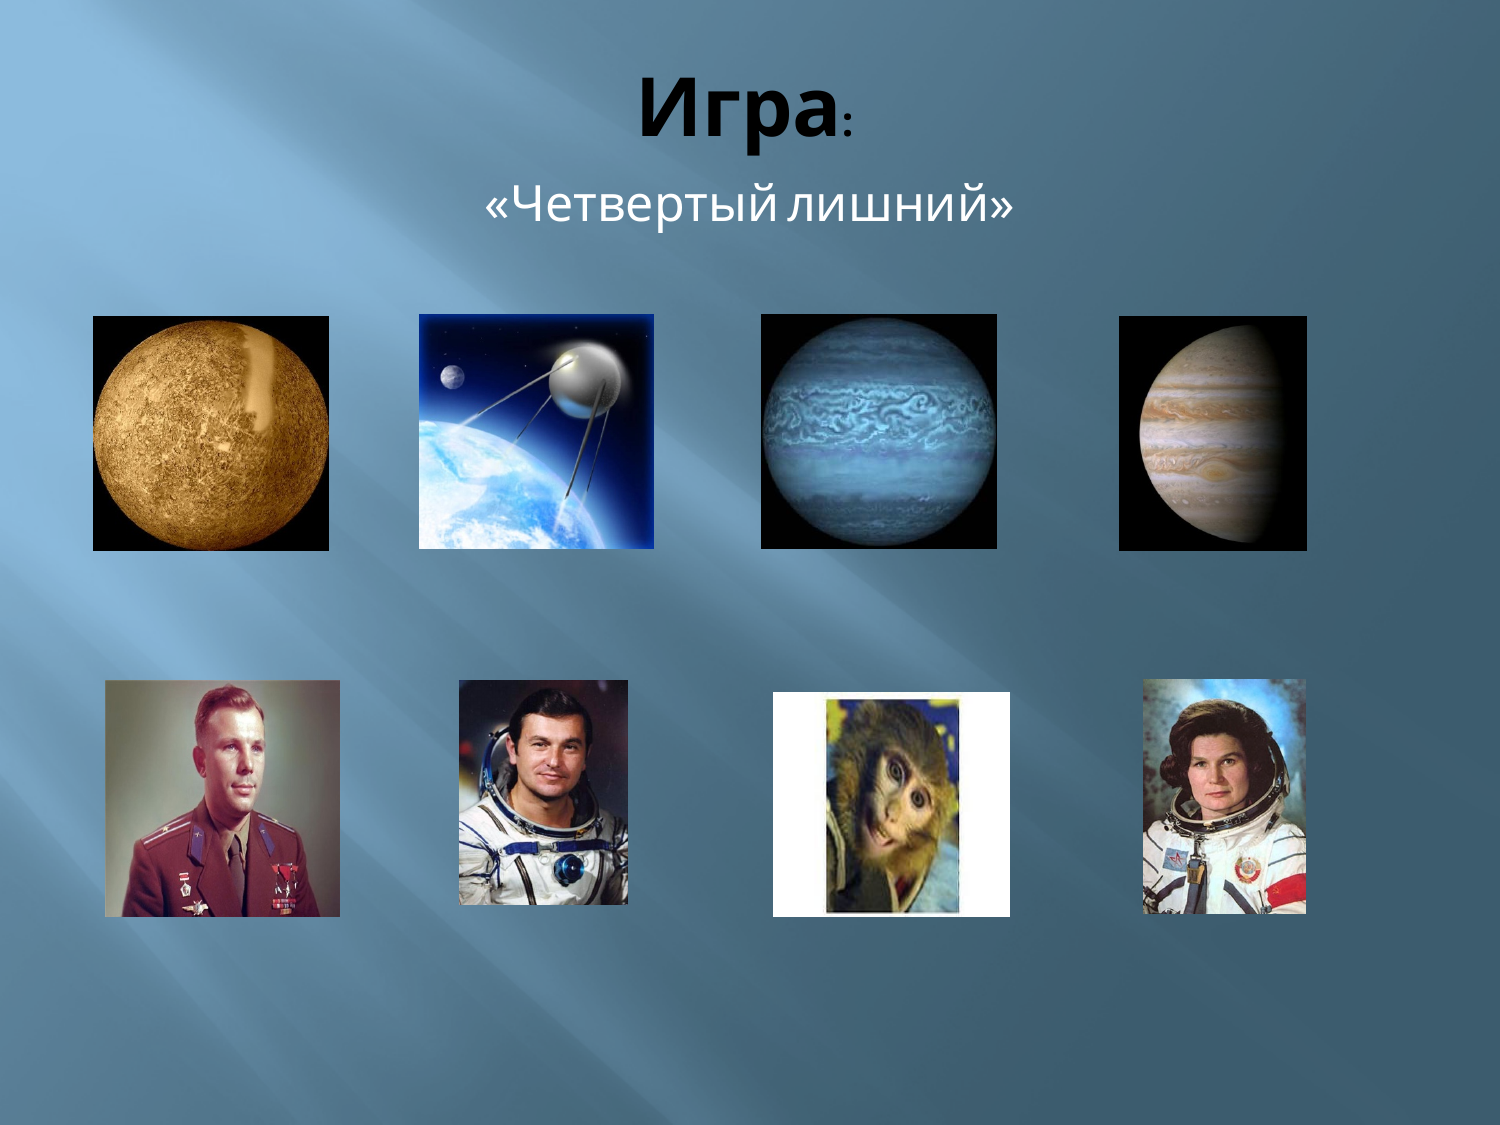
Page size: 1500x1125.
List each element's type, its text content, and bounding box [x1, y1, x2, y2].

picture [459, 680, 628, 906]
picture [761, 314, 997, 550]
title Игра: [152, 46, 1336, 153]
picture [418, 314, 654, 550]
picture [1118, 316, 1307, 552]
picture [105, 680, 341, 917]
picture [1143, 679, 1306, 915]
picture [773, 692, 1010, 917]
list «Четвертый лишний» [300, 164, 1200, 279]
picture [93, 316, 329, 552]
